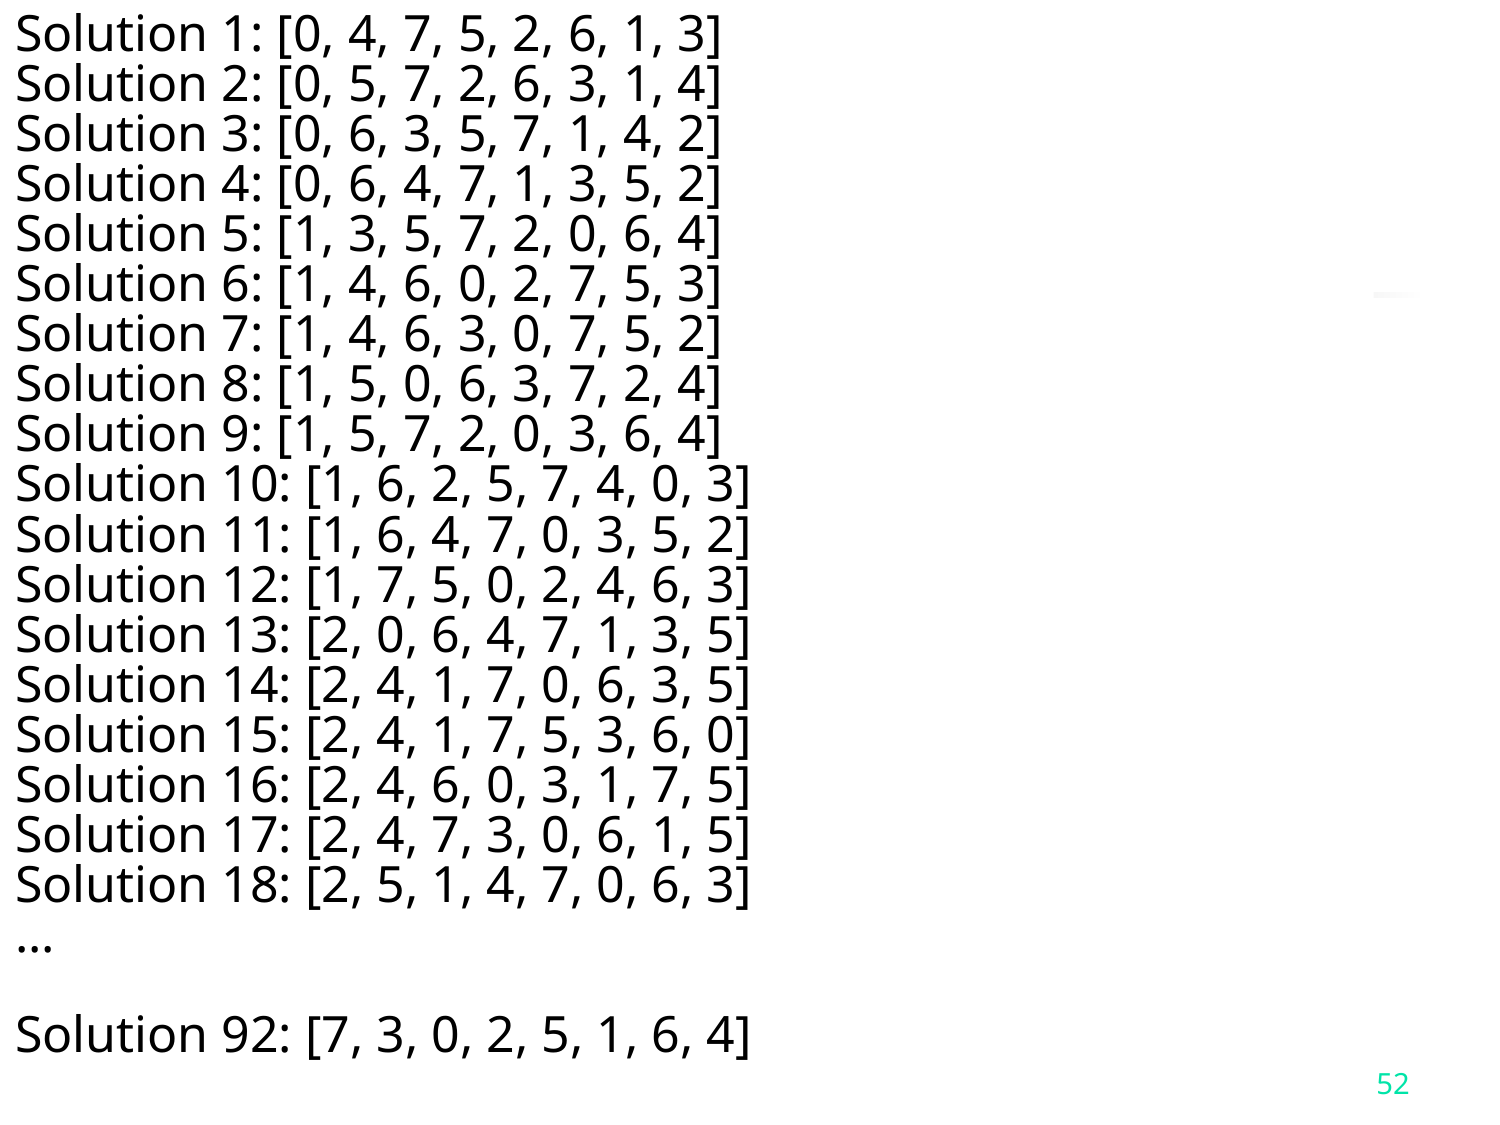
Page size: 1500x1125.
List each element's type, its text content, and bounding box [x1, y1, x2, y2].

list Solution 1: [0, 4, 7, 5, 2, 6, 1, 3] Solution 2: [0, 5, 7, 2, 6, 3, 1, 4] Solution 3: [0, 6, 3, 5, 7, 1, 4, 2] Solution 4: [0, 6, 4, 7, 1, 3, 5, 2] Solution 5: [1, 3, 5, 7, 2, 0, 6, 4] Solution 6: [1, 4, 6, 0, 2, 7, 5, 3] Solution 7: [1, 4, 6, 3, 0, 7, 5, 2] Solution 8: [1, 5, 0, 6, 3, 7, 2, 4] Solution 9: [1, 5, 7, 2, 0, 3, 6, 4] Solution 10: [1, 6, 2, 5, 7, 4, 0, 3] Solution 11: [1, 6, 4, 7, 0, 3, 5, 2] Solution 12: [1, 7, 5, 0, 2, 4, 6, 3] Solution 13: [2, 0, 6, 4, 7, 1, 3, 5] Solution 14: [2, 4, 1, 7, 0, 6, 3, 5] Solution 15: [2, 4, 1, 7, 5, 3, 6, 0] Solution 16: [2, 4, 6, 0, 3, 1, 7, 5] Solution 17: [2, 4, 7, 3, 0, 6, 1, 5] Solution 18: [2, 5, 1, 4, 7, 0, 6, 3] ... Solution 92: [7, 3, 0, 2, 5, 1, 6, 4] [0, 4, 1374, 1125]
slide_number 52 [1112, 1037, 1426, 1113]
